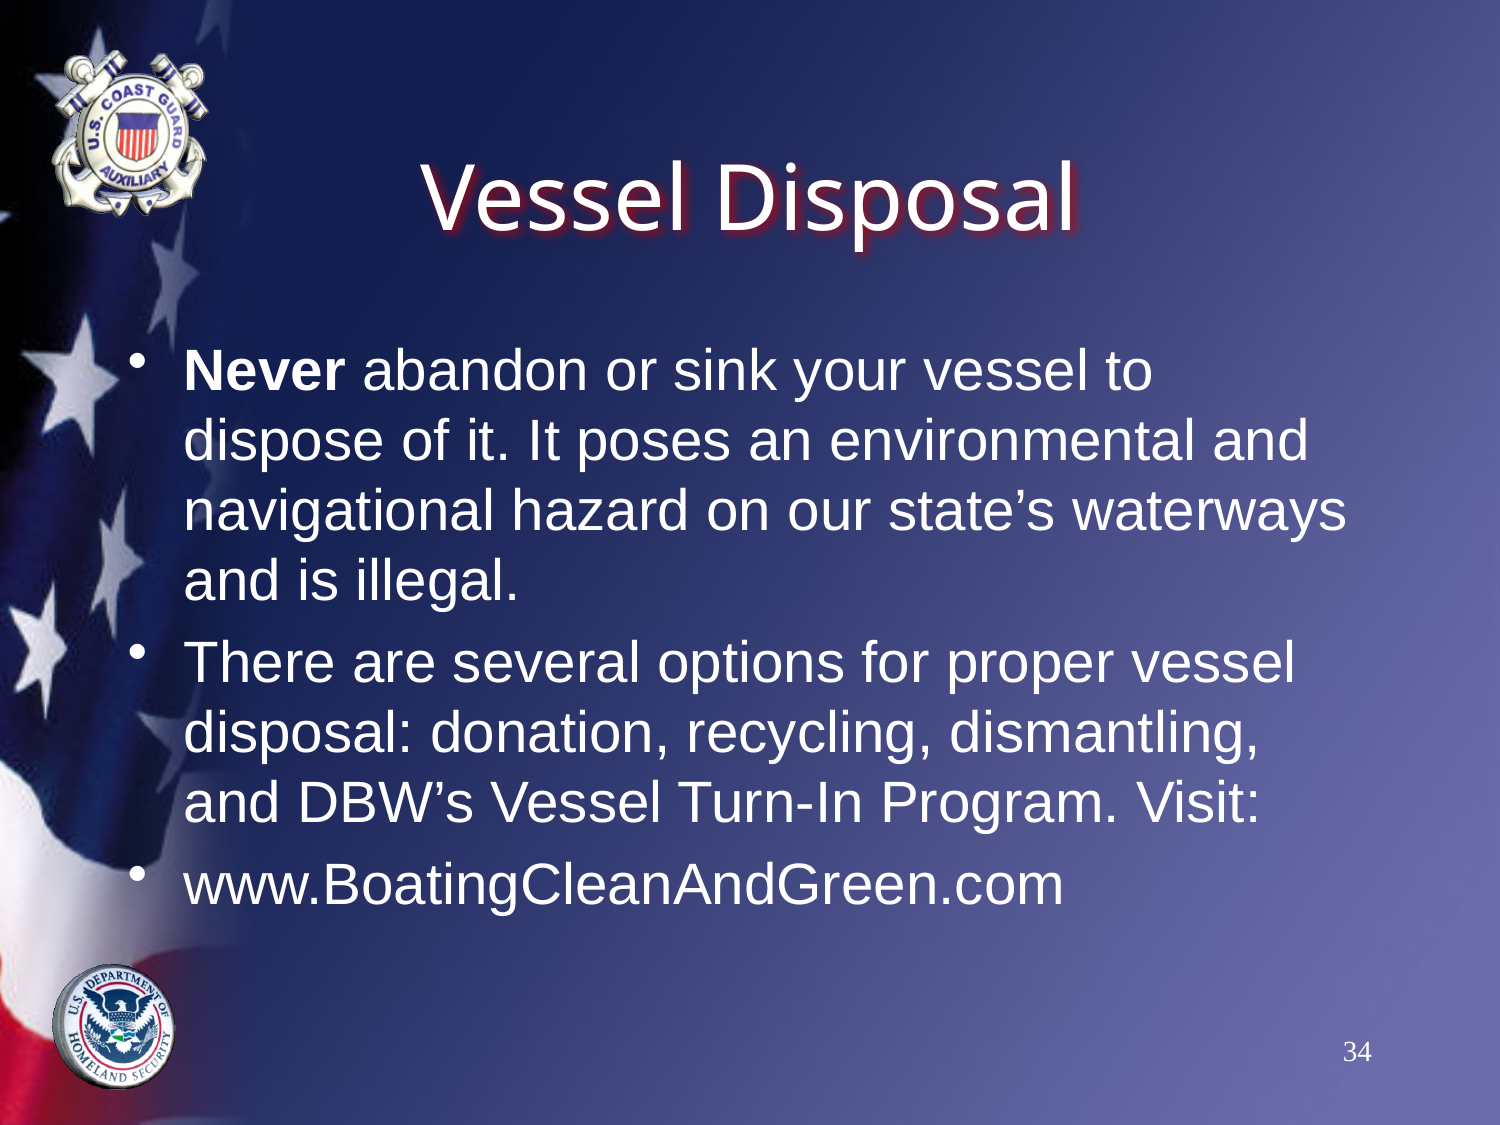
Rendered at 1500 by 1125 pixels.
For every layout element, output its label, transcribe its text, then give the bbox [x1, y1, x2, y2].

title Vessel Disposal [112, 99, 1388, 288]
slide_number 34 [1074, 1025, 1388, 1100]
picture [0, 0, 1500, 1125]
list Never abandon or sink your vessel to dispose of it. It poses an environmental and navigational hazard on our state’s waterways and is illegal. There are several options for proper vessel disposal: donation, recycling, dismantling, and DBW’s Vessel Turn-In Program. Visit: www.BoatingCleanAndGreen.com [112, 324, 1388, 1000]
